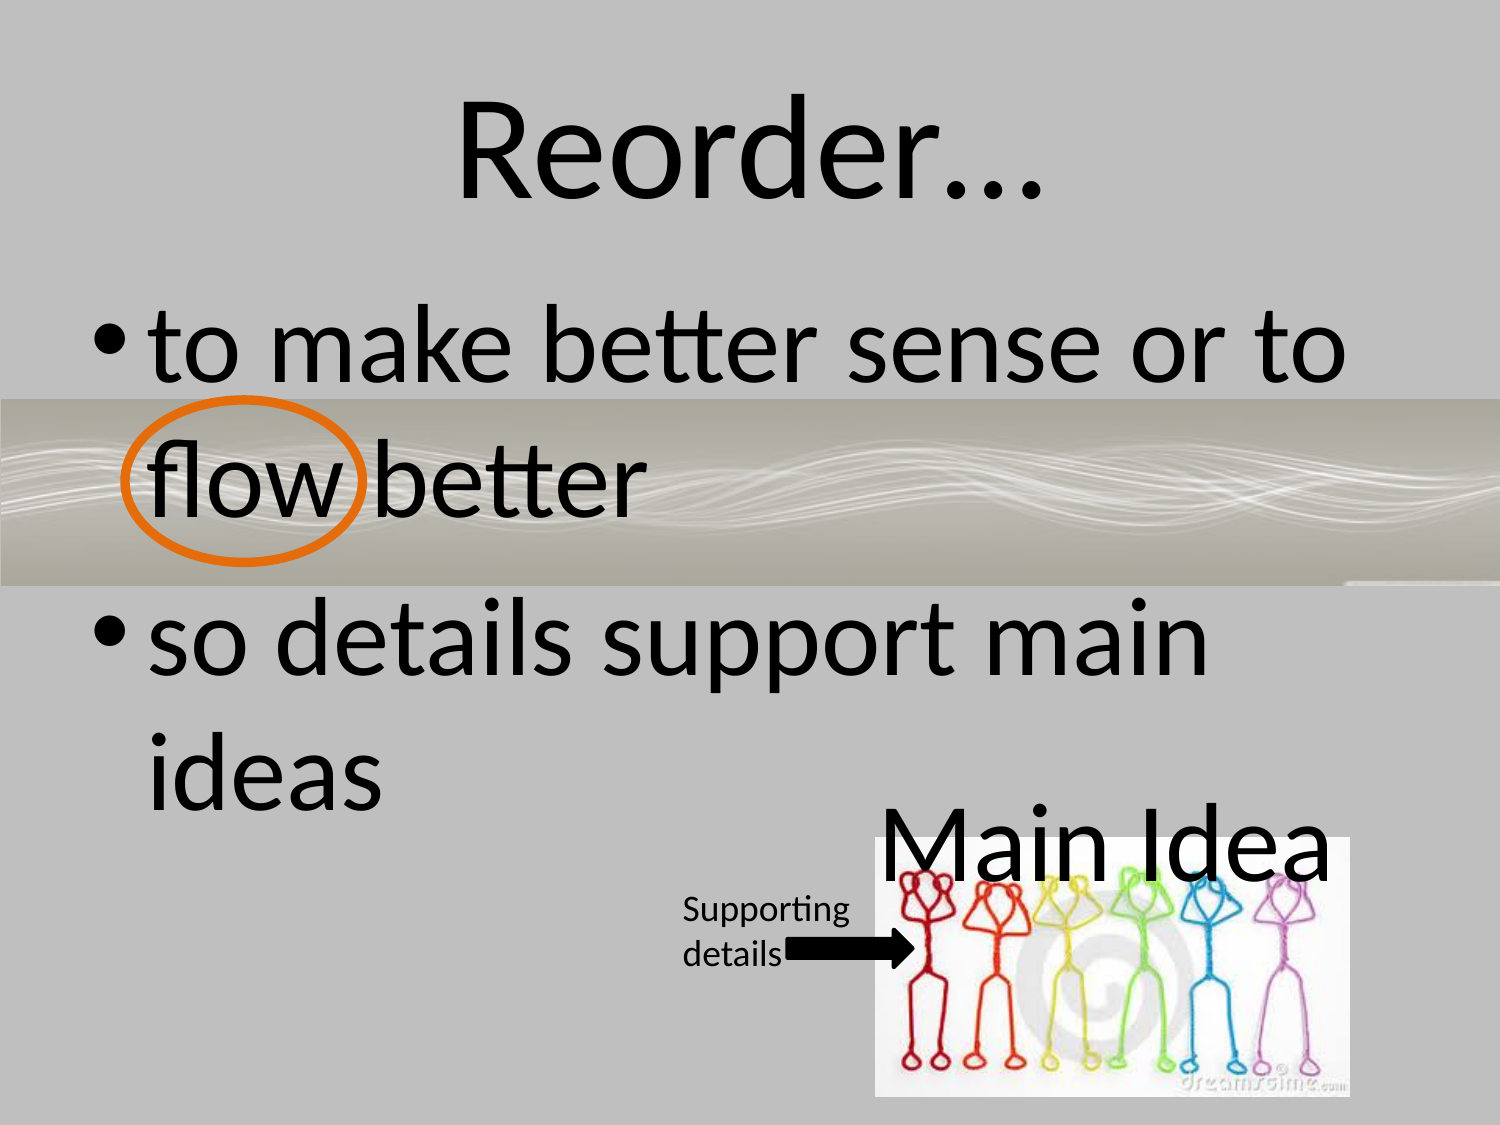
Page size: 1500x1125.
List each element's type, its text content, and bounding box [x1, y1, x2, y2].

text_box Supporting details [667, 876, 869, 982]
picture [874, 837, 1351, 1098]
text_box Main Idea [862, 761, 1363, 912]
list to make better sense or to flow better so details support main ideas [75, 595, 1425, 1005]
title Reorder… [75, 45, 1425, 233]
picture [1, 399, 1500, 587]
list to make better sense or to flow better so details support main ideas [75, 262, 1425, 398]
